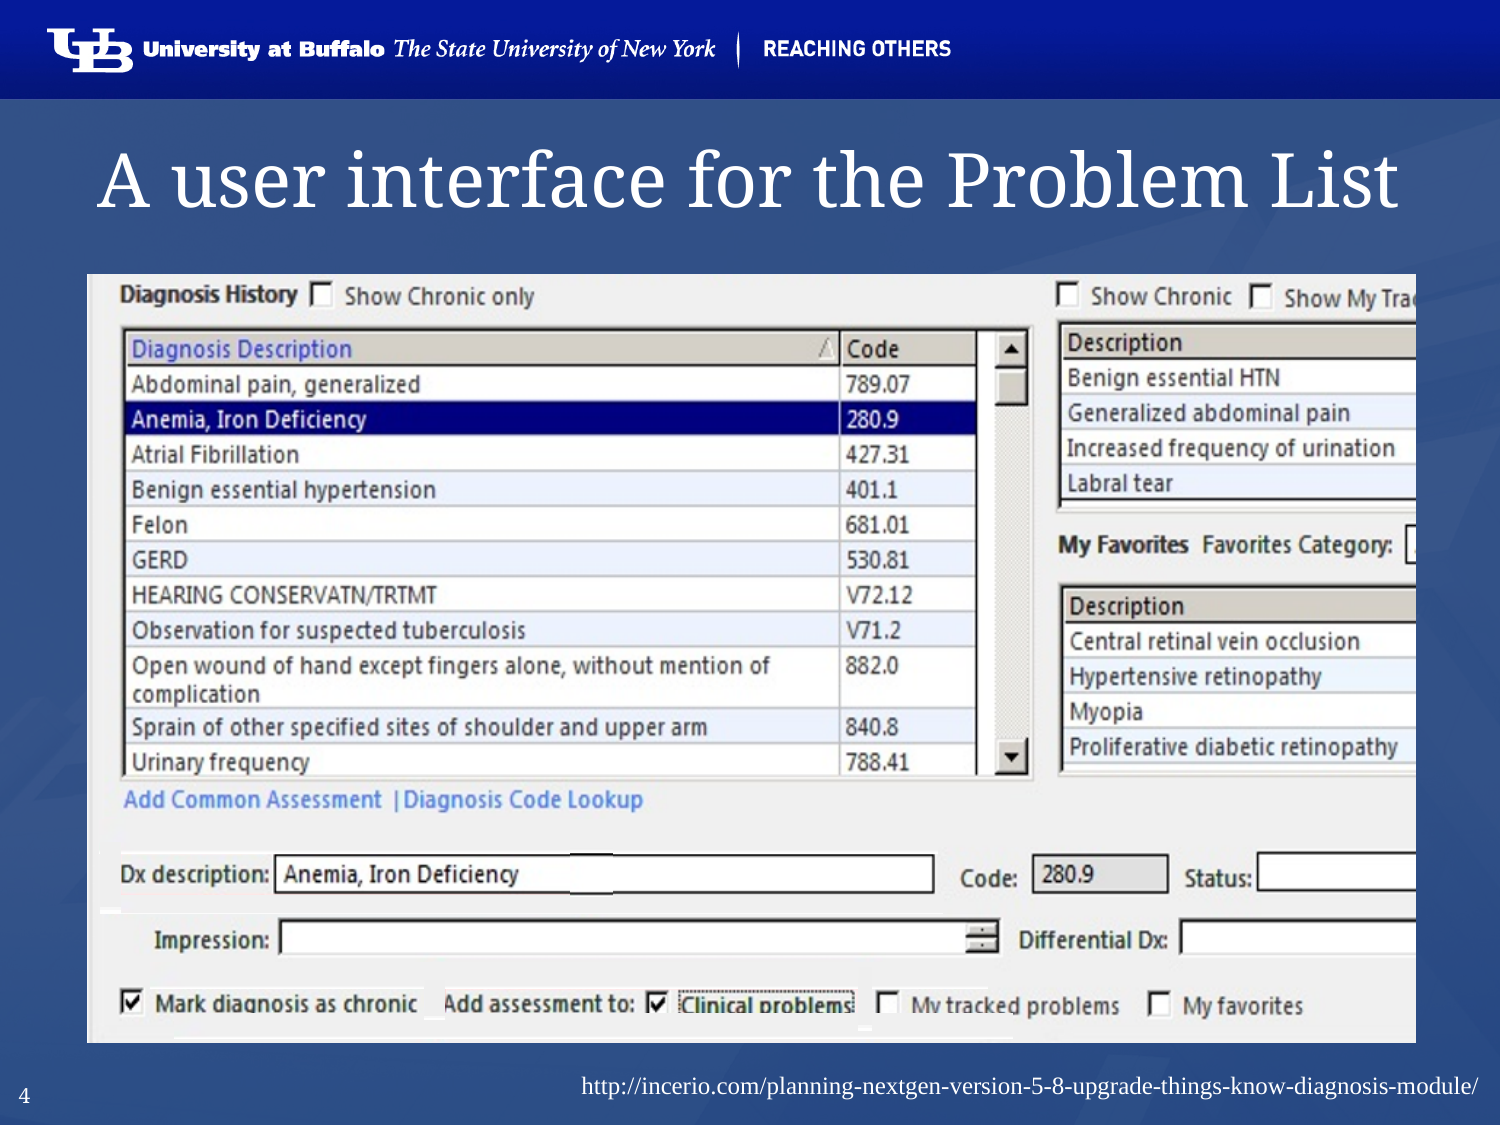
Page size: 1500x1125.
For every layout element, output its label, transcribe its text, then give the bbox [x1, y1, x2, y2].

picture [99, 819, 943, 914]
text_box http://incerio.com/planning-nextgen-version-5-8-upgrade-things-know-diagnosis-module/ [394, 1062, 1495, 1108]
picture [149, 962, 1013, 1039]
picture [0, 0, 1500, 99]
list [87, 274, 1416, 1043]
title A user interface for the Problem List [37, 125, 1463, 250]
